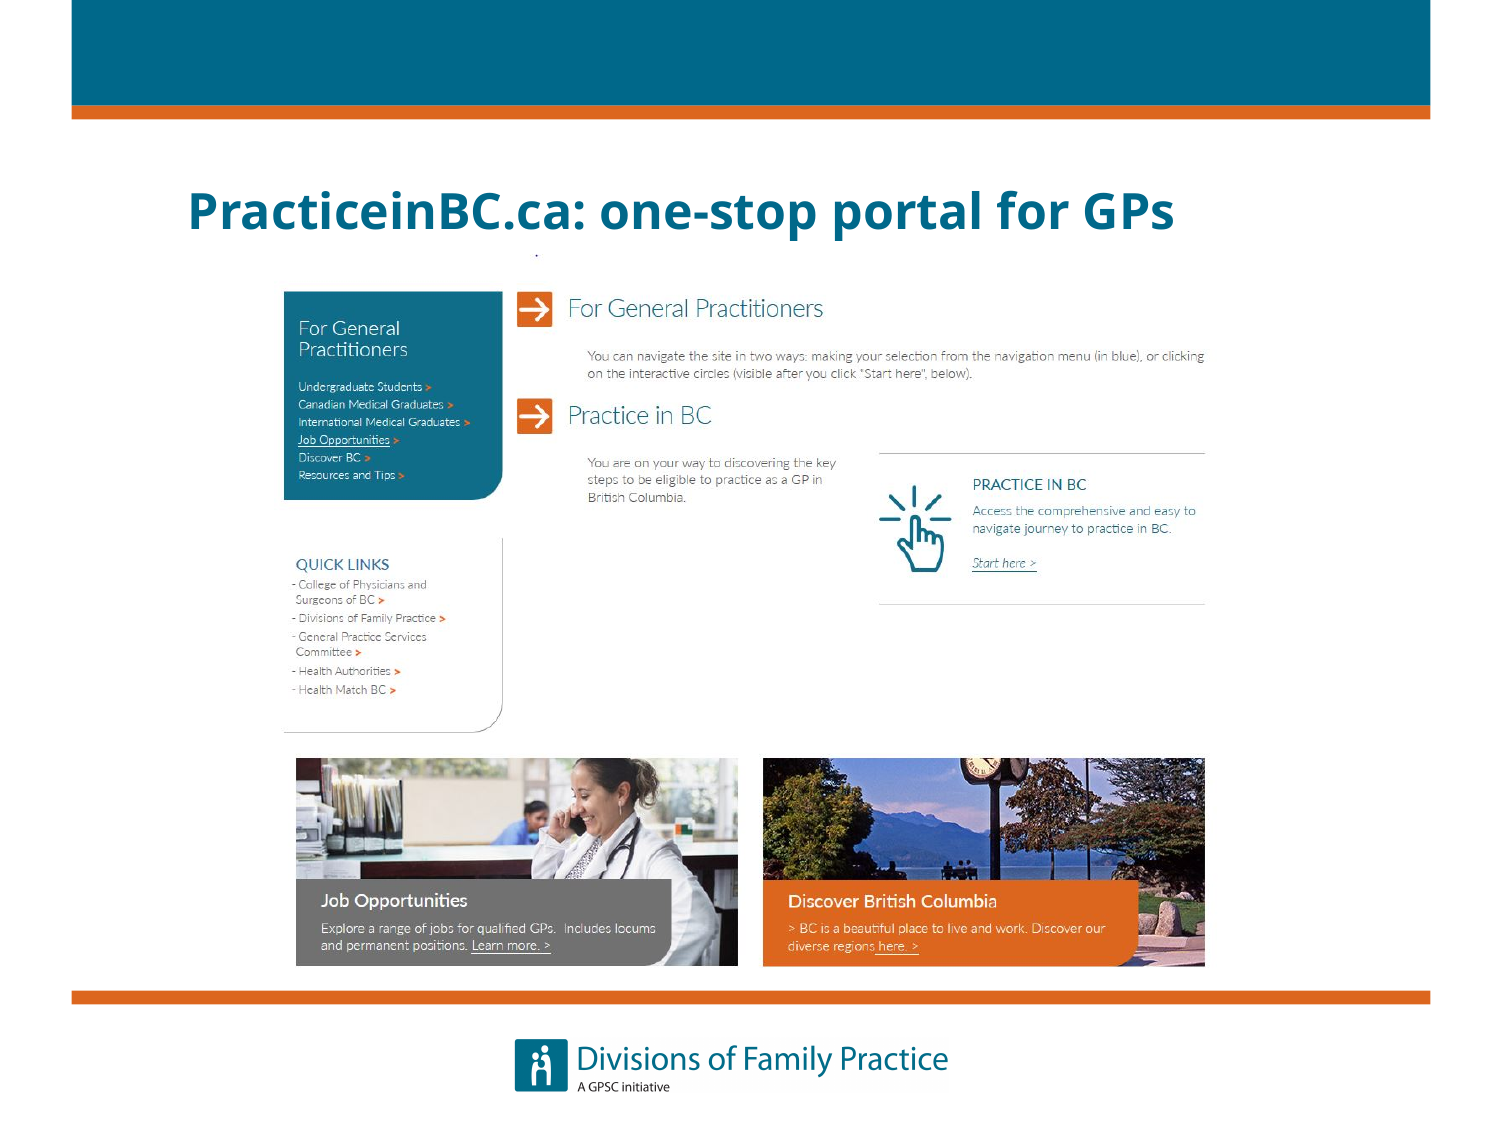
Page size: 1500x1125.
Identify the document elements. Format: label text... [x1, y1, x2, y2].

title PracticeinBC.ca: one-stop portal for GPs [187, 179, 1321, 329]
picture [513, 1037, 949, 1093]
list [273, 254, 1219, 978]
